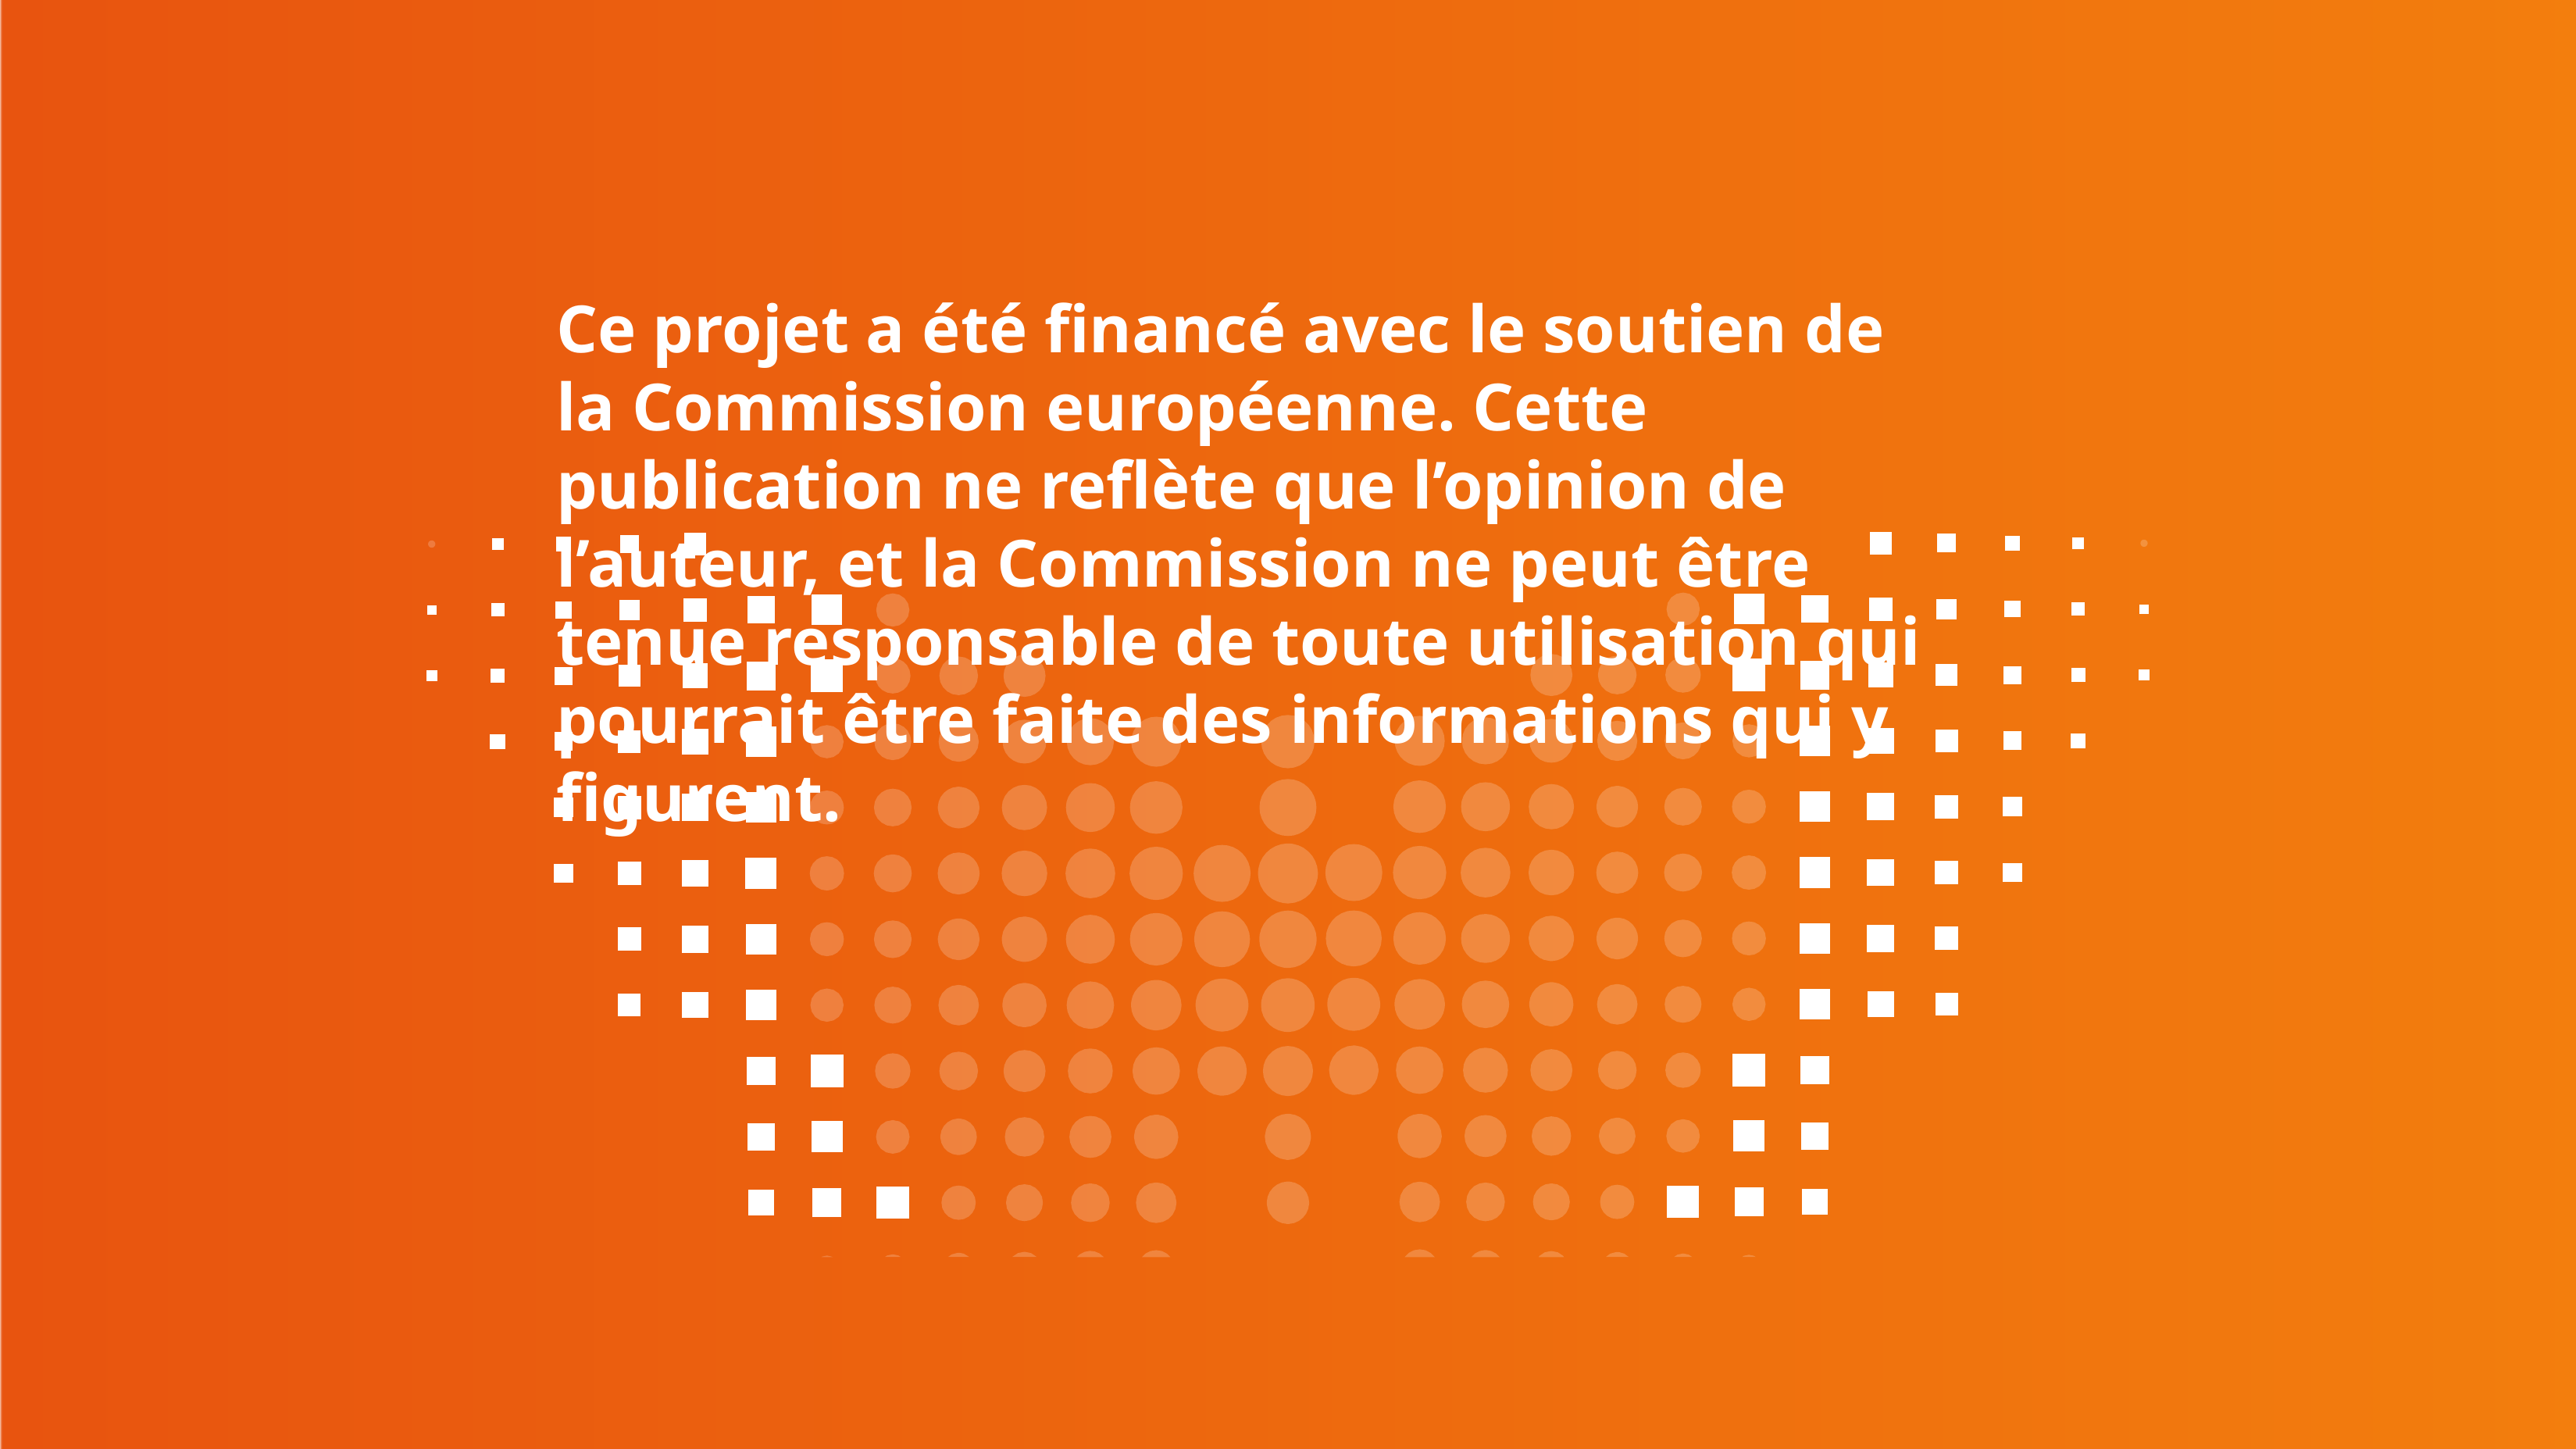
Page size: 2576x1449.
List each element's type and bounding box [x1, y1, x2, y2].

picture [0, 0, 2576, 1449]
text_box [426, 532, 2150, 1258]
